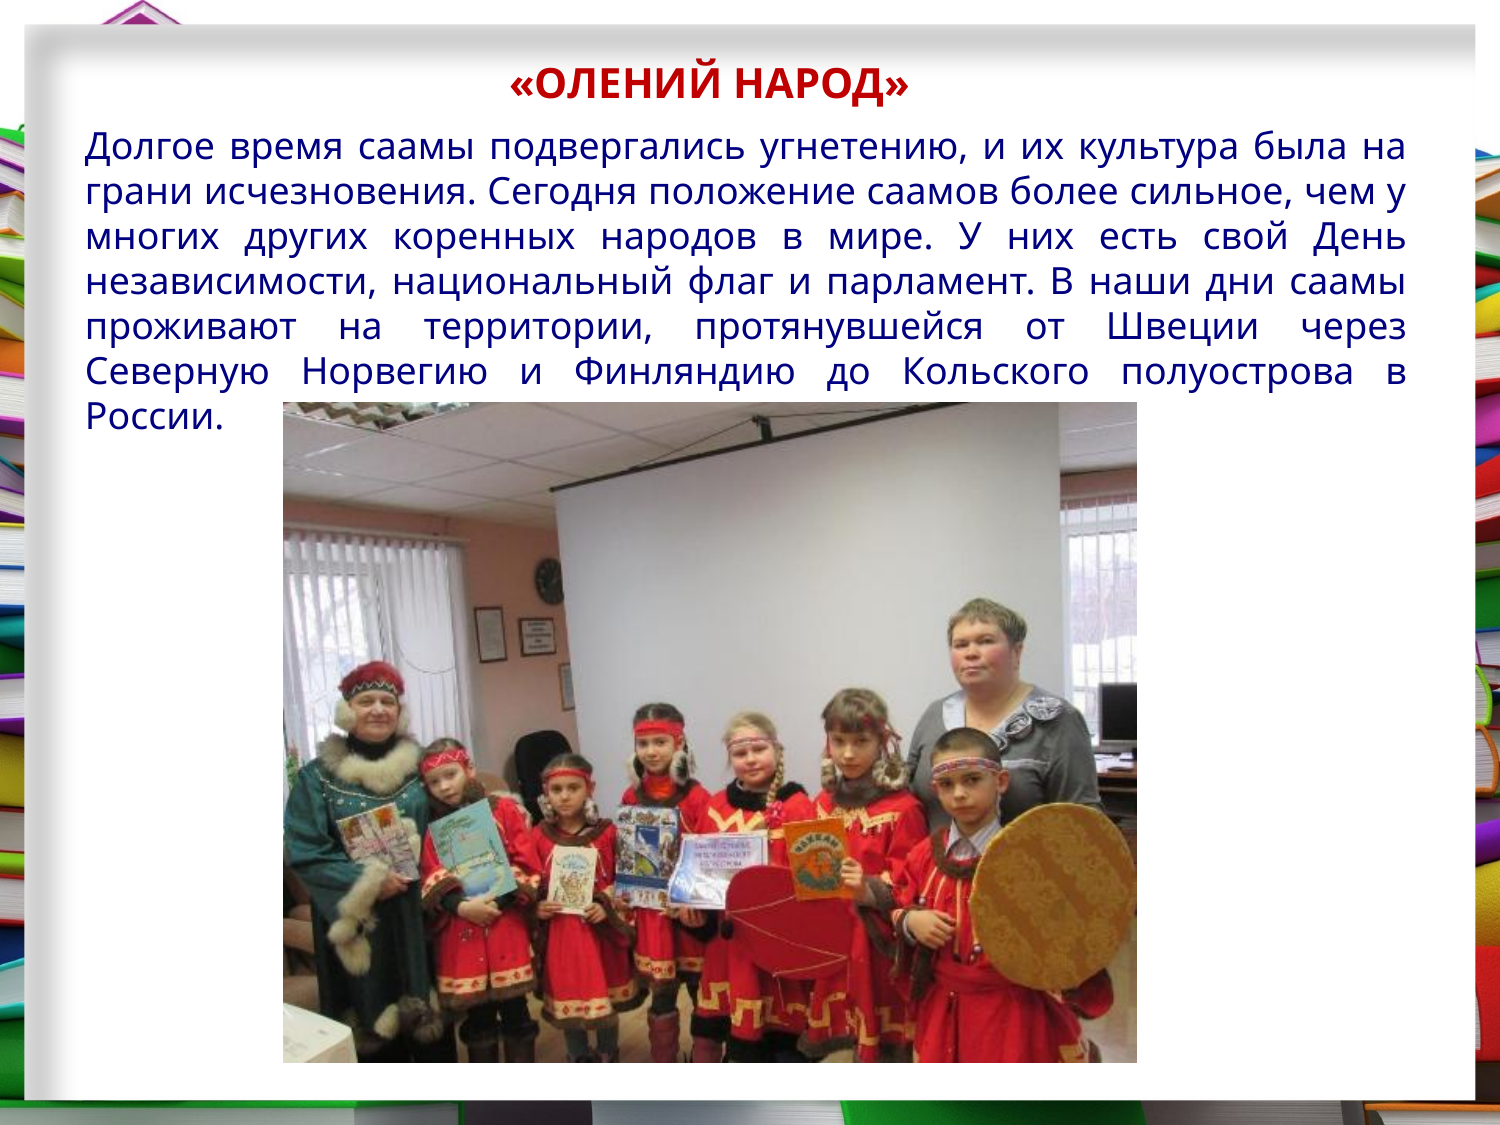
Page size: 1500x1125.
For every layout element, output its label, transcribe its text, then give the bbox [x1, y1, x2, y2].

text_box Долгое время саамы подвергались угнетению, и их культура была на грани исчезновения. Сегодня положение саамов более сильное, чем у многих других коренных народов в мире. У них есть свой День независимости, национальный флаг и парламент. В наши дни саамы проживают на территории, протянувшейся от Швеции через Северную Норвегию и Финляндию до Кольского полуострова в России. [71, 114, 1423, 445]
text_box [0, 0, 1500, 1125]
text_box «ОЛЕНИЙ НАРОД» [494, 71, 926, 115]
picture [283, 402, 1137, 1063]
